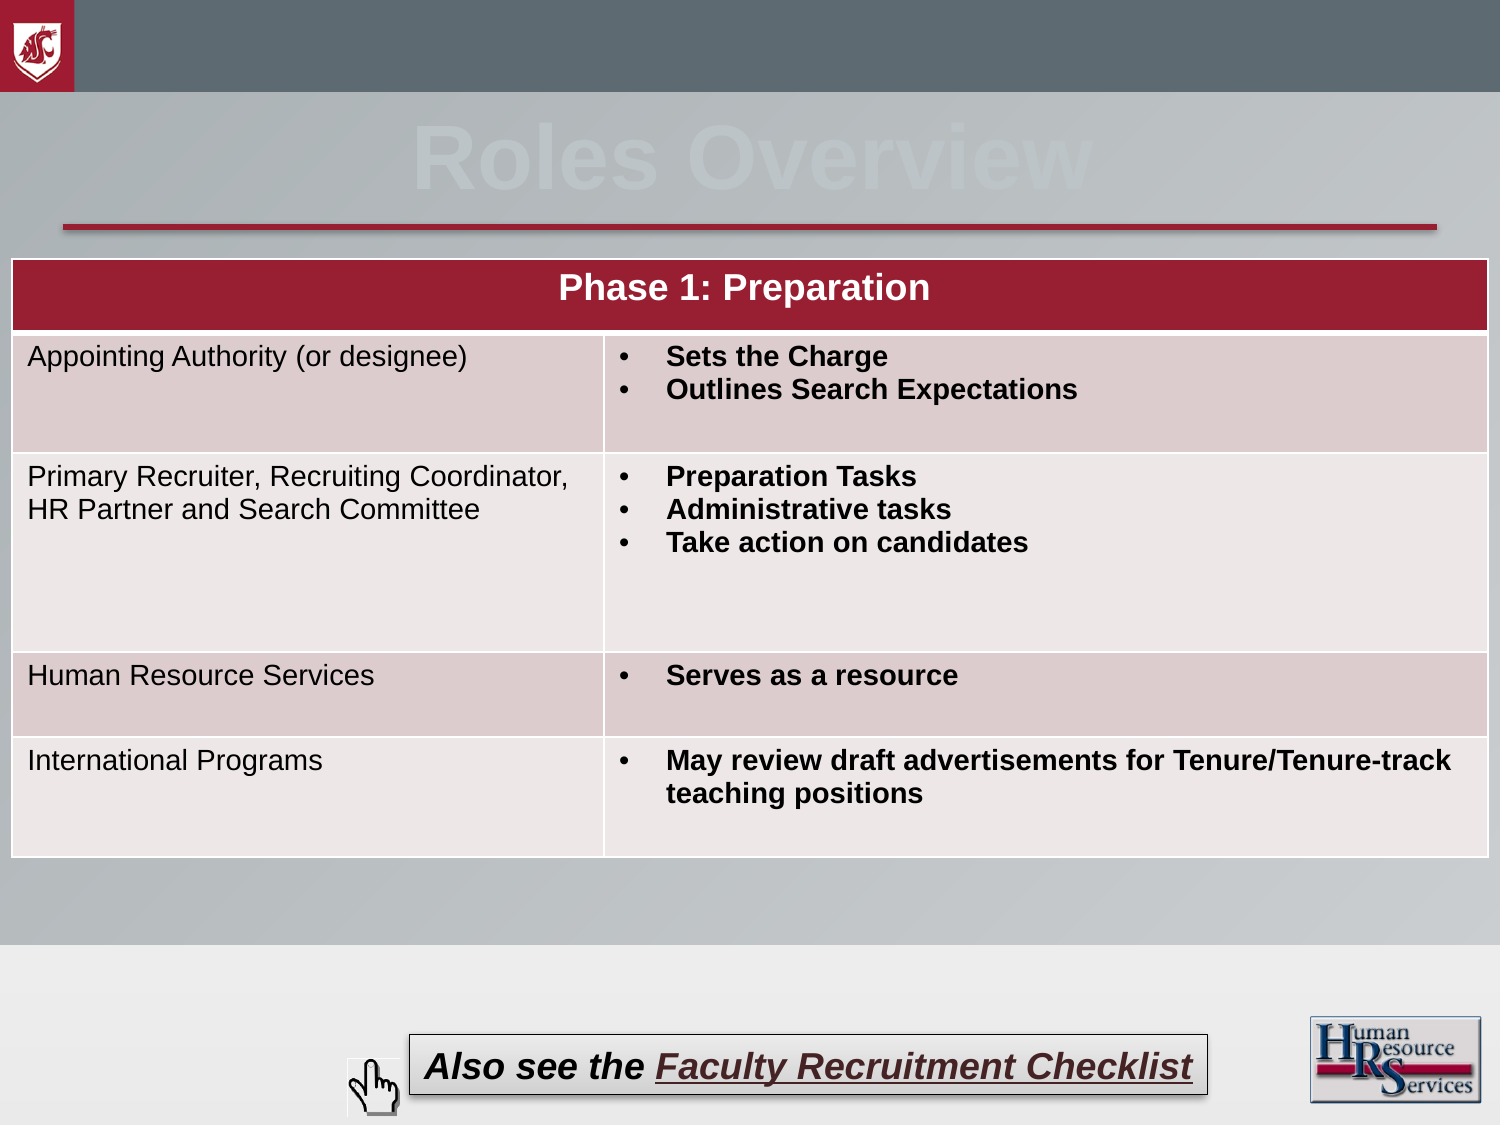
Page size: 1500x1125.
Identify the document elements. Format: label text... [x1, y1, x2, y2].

table_cell Preparation Tasks Administrative tasks Take action on candidates [605, 454, 1487, 651]
table_cell Primary Recruiter, Recruiting Coordinator, HR Partner and Search Committee [13, 454, 603, 651]
picture [347, 1058, 400, 1118]
table_cell Sets the Charge Outlines Search Expectations [605, 336, 1487, 452]
table_cell Appointing Authority (or designee) [13, 336, 603, 452]
table_cell International Programs [13, 738, 603, 856]
picture [0, 0, 75, 91]
table_header Phase 1: Preparation [13, 260, 1487, 330]
text_box Also see the Faculty Recruitment Checklist [409, 1034, 1208, 1095]
picture [1302, 1008, 1491, 1115]
table_cell Human Resource Services [13, 653, 603, 736]
table_cell Serves as a resource [605, 653, 1487, 736]
text_box [0, 91, 1500, 946]
text_box Roles Overview [141, 91, 1364, 216]
table_cell May review draft advertisements for Tenure/Tenure-track teaching positions [605, 738, 1487, 856]
